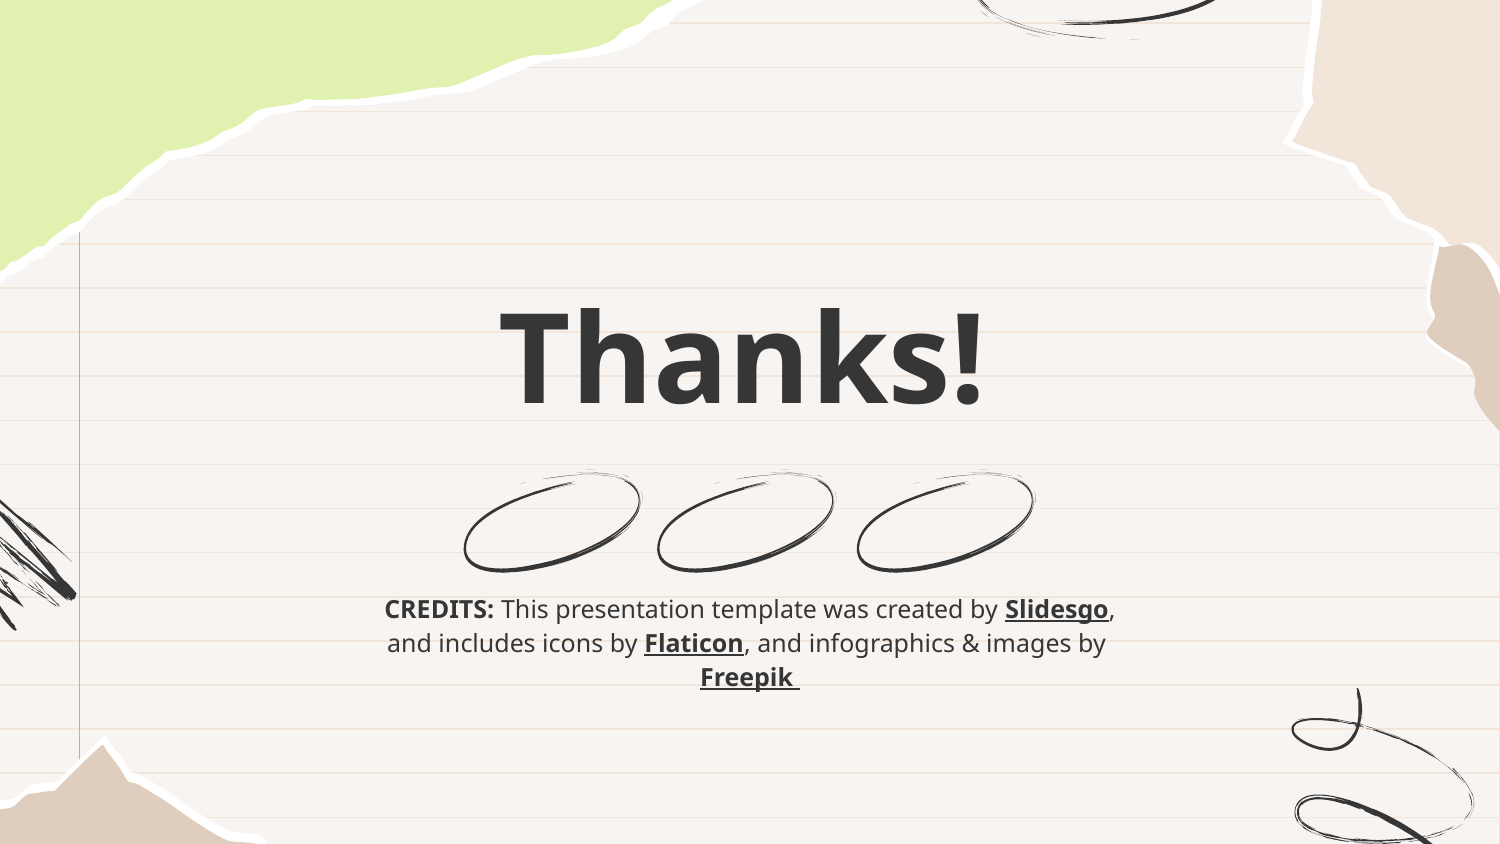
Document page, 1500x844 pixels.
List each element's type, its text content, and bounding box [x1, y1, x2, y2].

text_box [860, 464, 1033, 581]
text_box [467, 464, 640, 581]
title Thanks! [378, 263, 1108, 438]
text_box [661, 464, 833, 581]
